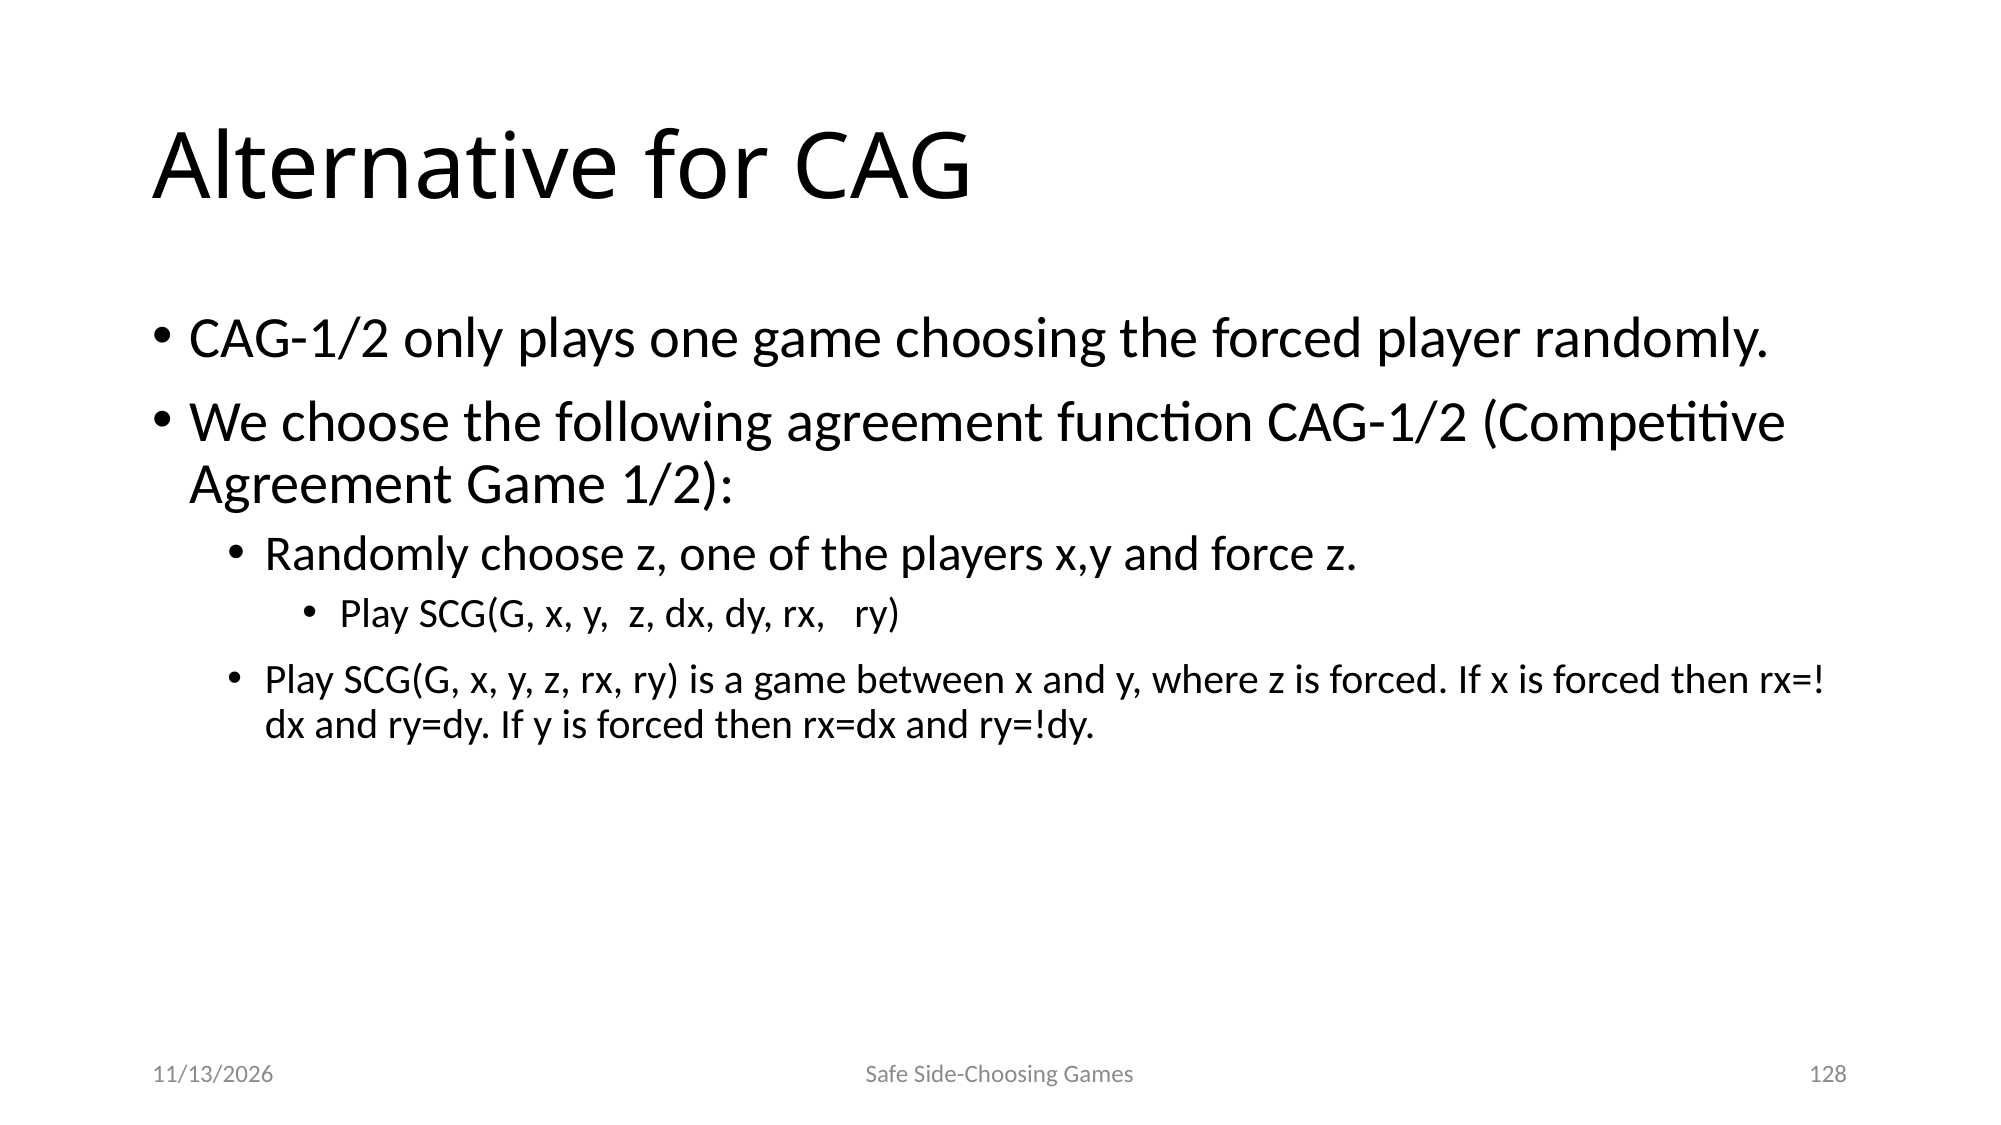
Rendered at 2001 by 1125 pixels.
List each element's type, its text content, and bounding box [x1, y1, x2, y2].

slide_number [137, 1042, 588, 1103]
footer Safe Side-Choosing Games [662, 1042, 1338, 1103]
list CAG-1/2 only plays one game choosing the forced player randomly. We choose the following agreement function CAG-1/2 (Competitive Agreement Game 1/2): Randomly choose z, one of the players x,y and force z. Play SCG(G, x, y, z, dx, dy, rx, ry) Play SCG(G, x, y, z, rx, ry) is a game between x and y, where z is forced. If x is forced then rx=!dx and ry=dy. If y is forced then rx=dx and ry=!dy. [137, 299, 1863, 1014]
title Alternative for CAG [137, 59, 1863, 278]
slide_number 128 [1412, 1042, 1863, 1103]
